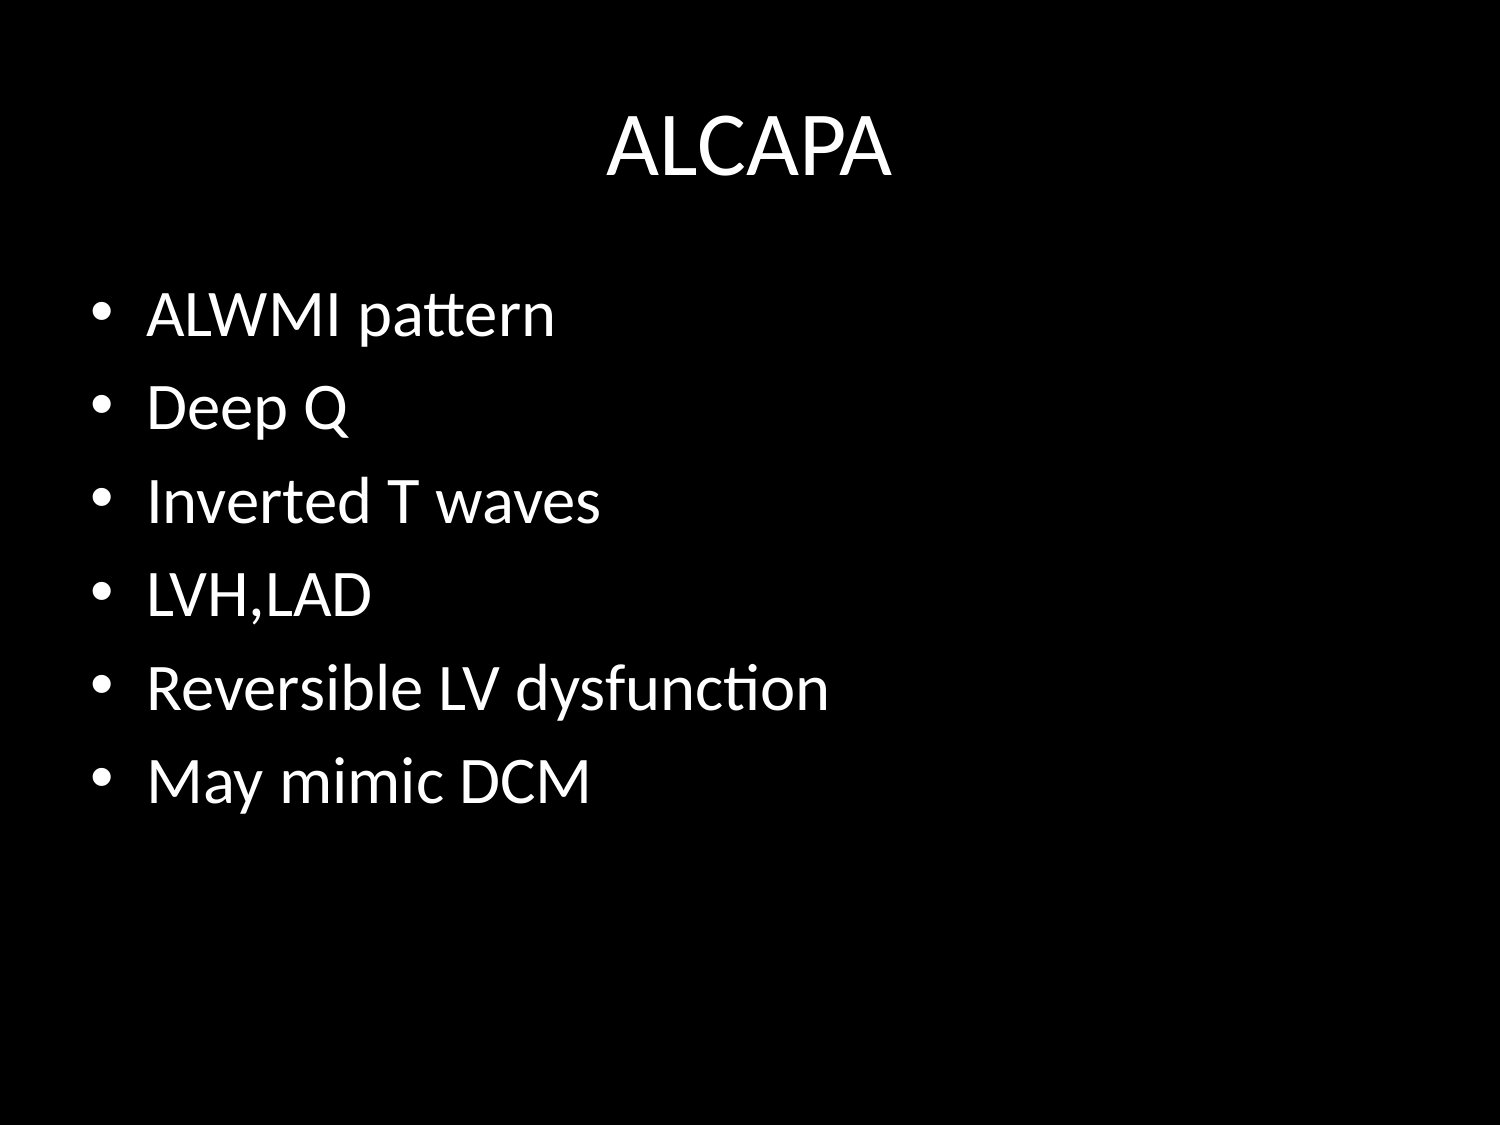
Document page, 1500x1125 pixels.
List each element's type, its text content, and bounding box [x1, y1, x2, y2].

list ALWMI pattern Deep Q Inverted T waves LVH,LAD Reversible LV dysfunction May mimic DCM [75, 262, 1425, 1005]
title ALCAPA [75, 45, 1425, 233]
